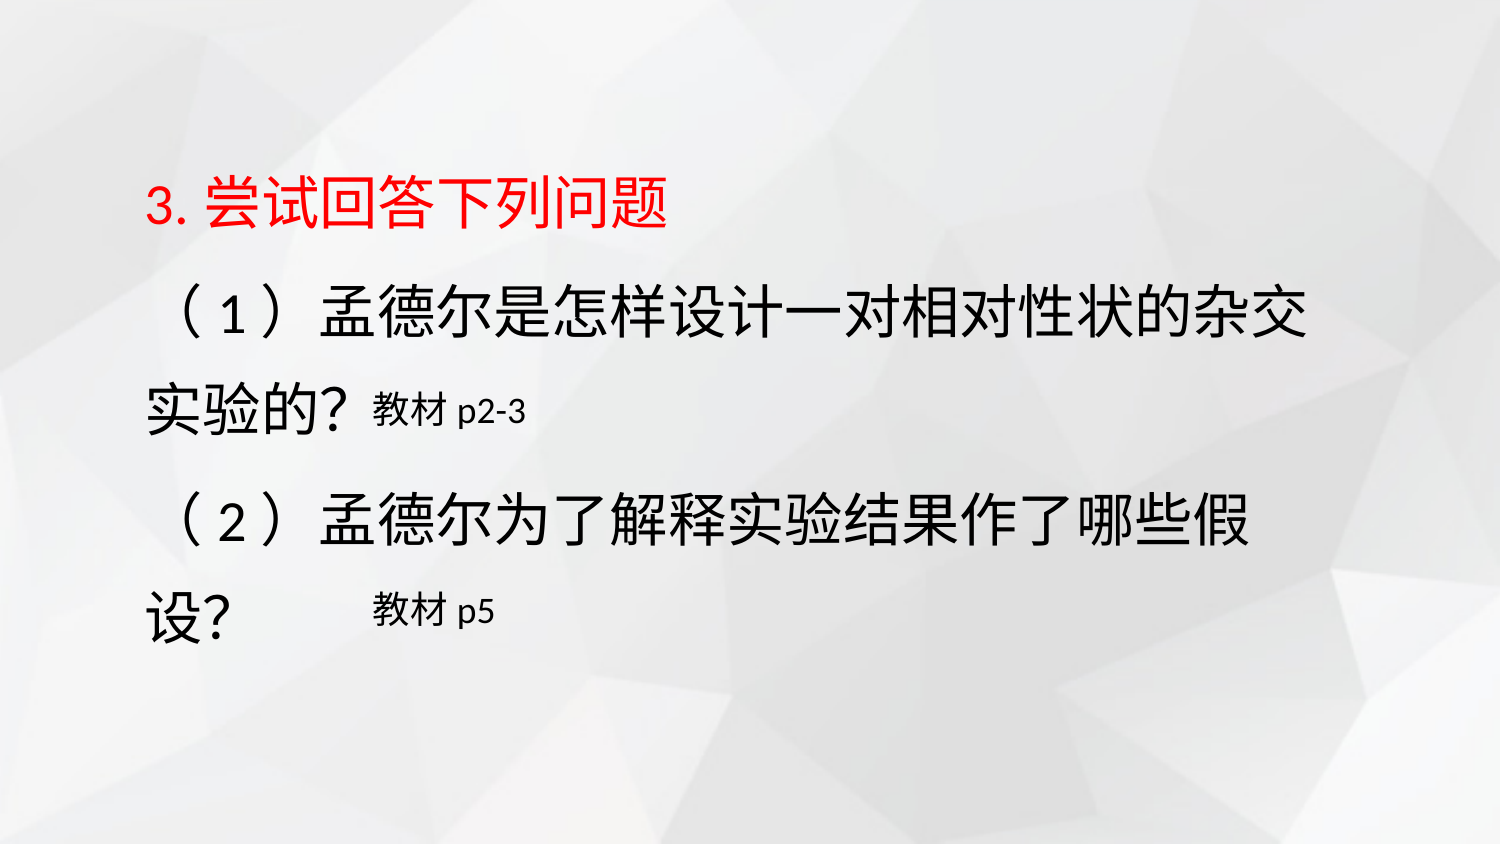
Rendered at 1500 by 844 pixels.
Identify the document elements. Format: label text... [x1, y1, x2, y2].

picture [0, 0, 1500, 844]
list 3.尝试回答下列问题 （1）孟德尔是怎样设计一对相对性状的杂交实验的？ （2）孟德尔为了解释实验结果作了哪些假设？ [129, 130, 1370, 688]
text_box 教材p2-3 [358, 378, 853, 439]
text_box 教材p5 [358, 578, 853, 639]
